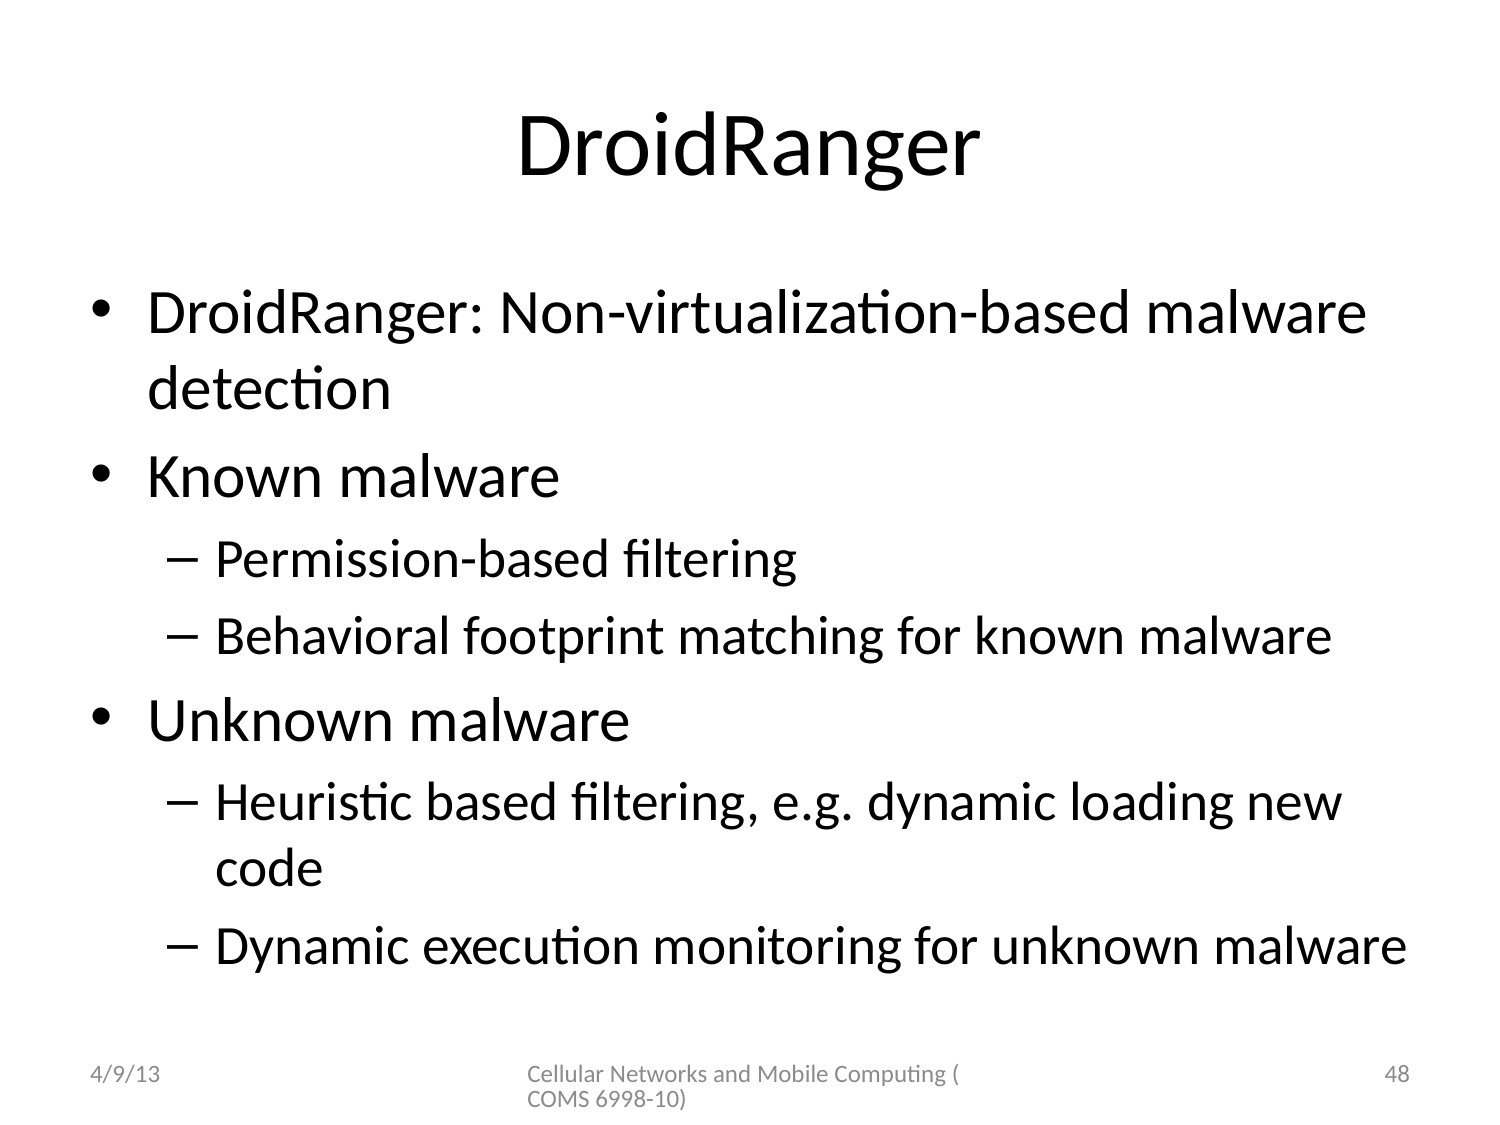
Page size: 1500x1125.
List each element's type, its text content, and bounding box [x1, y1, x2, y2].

list DroidRanger: Non-virtualization-based malware detection Known malware Permission-based filtering Behavioral footprint matching for known malware Unknown malware Heuristic based filtering, e.g. dynamic loading new code Dynamic execution monitoring for unknown malware [75, 262, 1425, 1005]
title DroidRanger [75, 45, 1425, 233]
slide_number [75, 1042, 425, 1103]
slide_number 48 [1074, 1042, 1425, 1103]
footer Cellular Networks and Mobile Computing (COMS 6998-10) [512, 1042, 988, 1103]
